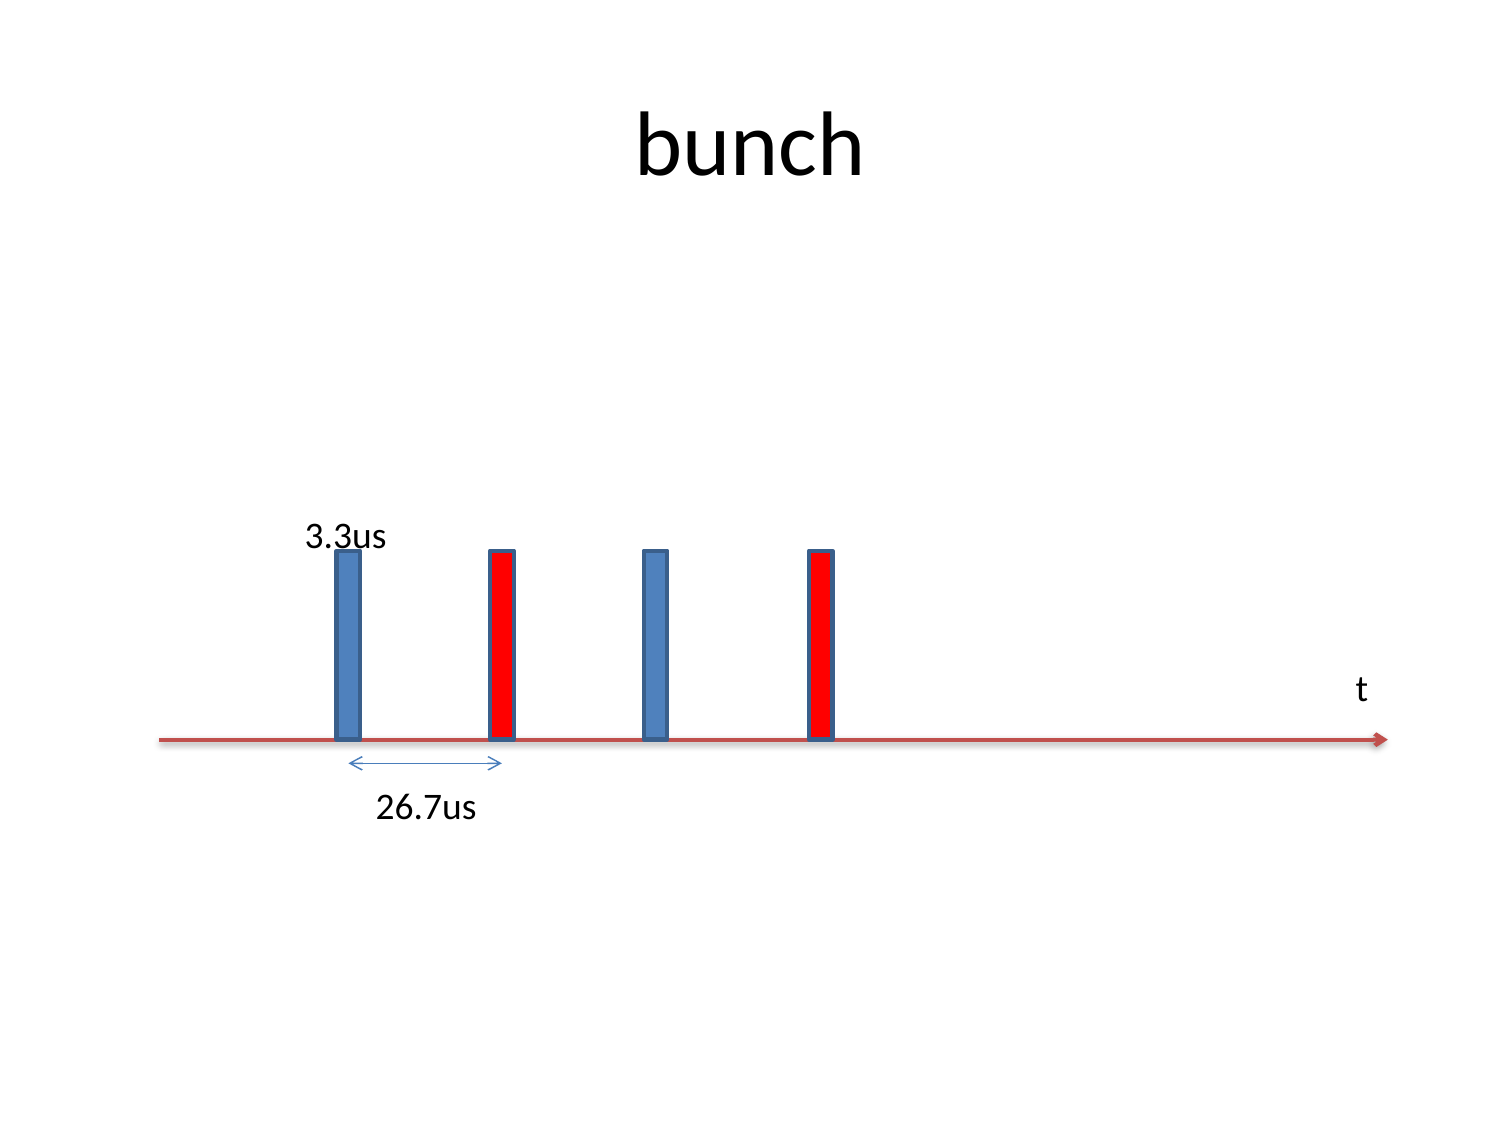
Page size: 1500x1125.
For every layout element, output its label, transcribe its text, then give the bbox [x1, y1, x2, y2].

text_box 26.7us [360, 775, 492, 835]
text_box t [1340, 656, 1384, 717]
title bunch [75, 45, 1425, 233]
text_box [807, 549, 835, 739]
text_box [334, 564, 362, 739]
text_box 3.3us [289, 503, 402, 564]
text_box [642, 549, 669, 739]
text_box [488, 549, 516, 739]
